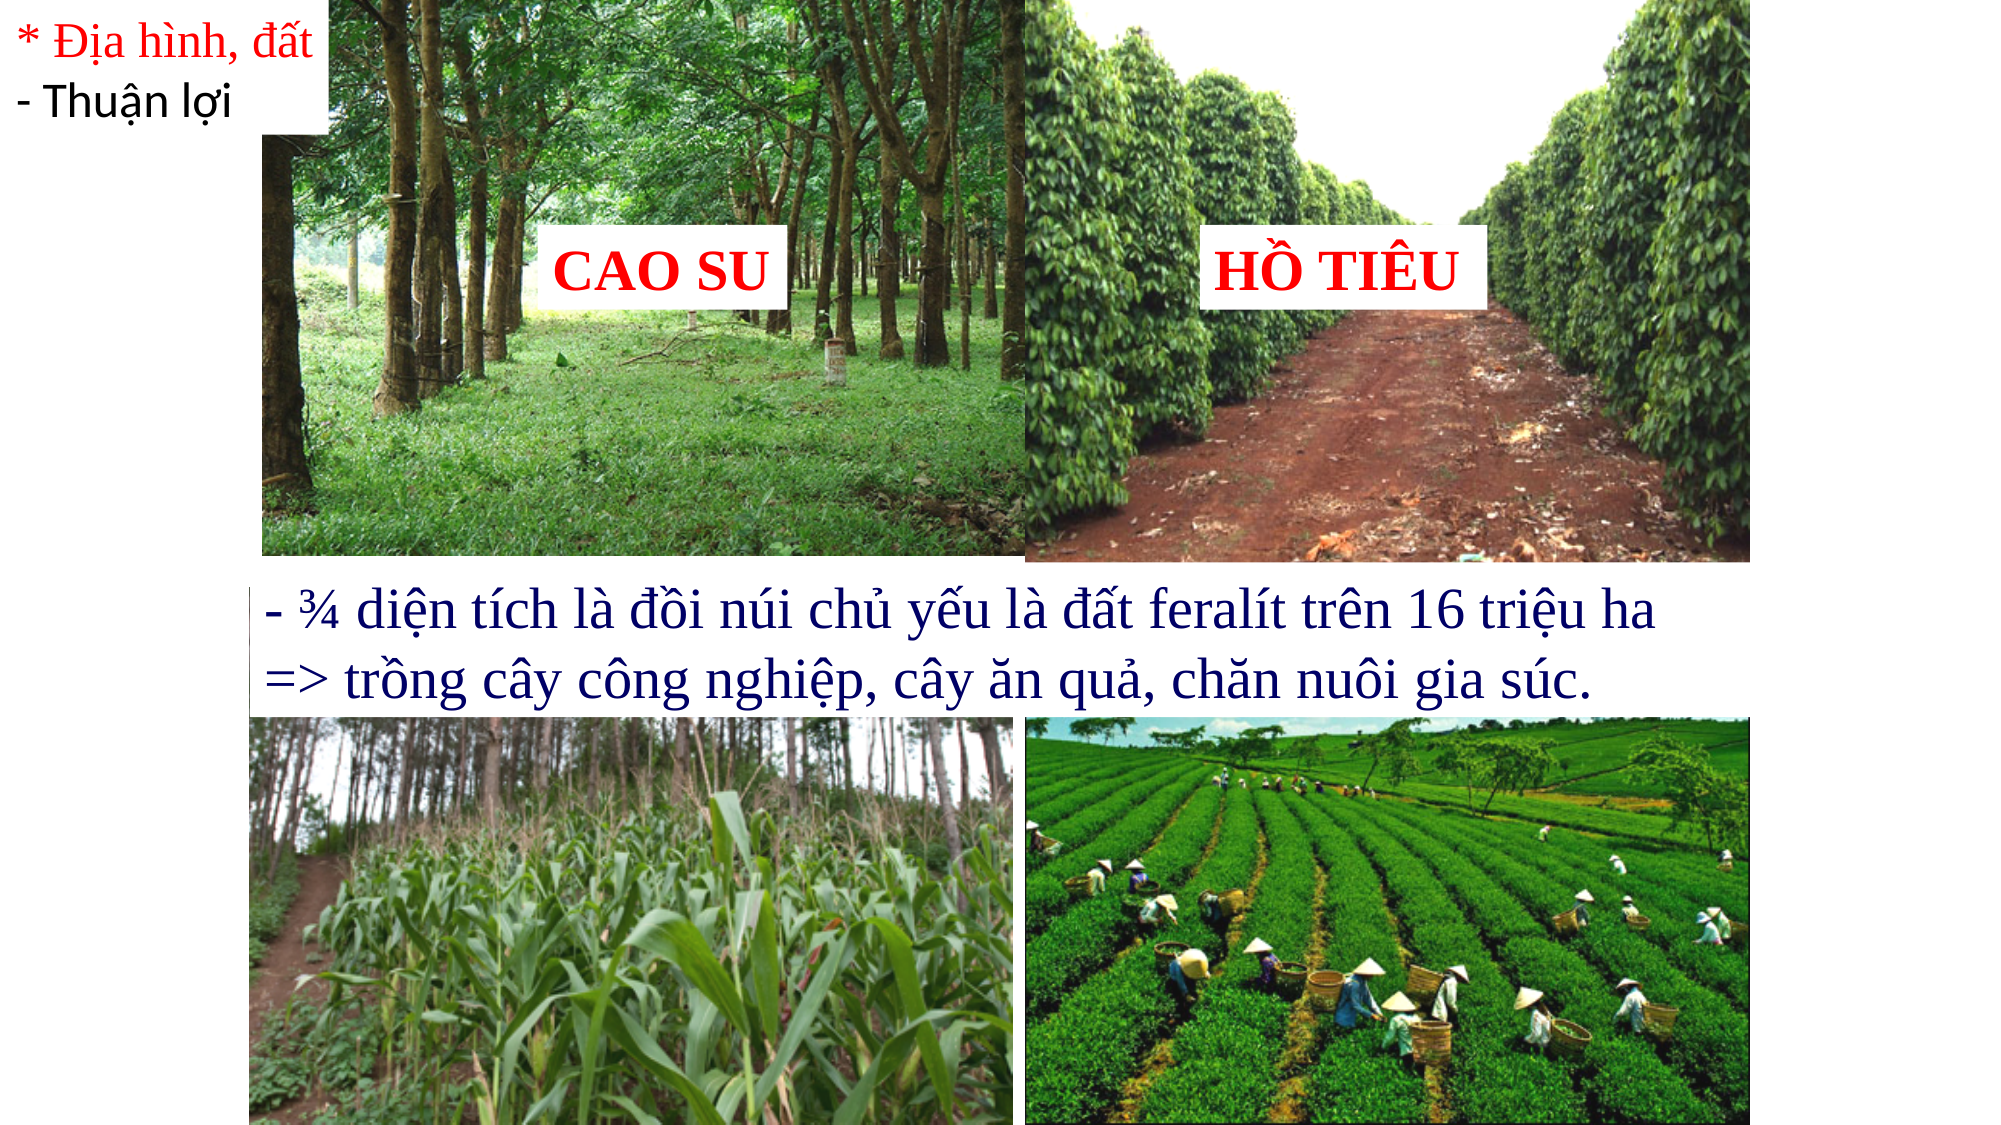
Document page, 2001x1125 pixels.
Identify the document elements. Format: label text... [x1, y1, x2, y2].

text_box [1013, 899, 1024, 960]
text_box * Địa hình, đất - Thuận lợi [1, 0, 262, 135]
text_box - ¾ diện tích là đồi núi chủ yếu là đất feralít trên 16 triệu ha => trồng cây công nghiệp, cây ăn quả, chăn nuôi gia súc. [249, 562, 1750, 718]
text_box [1013, 1037, 1024, 1098]
picture [262, 0, 1751, 575]
picture [249, 587, 1013, 1125]
text_box [412, 556, 1024, 562]
picture [1024, 587, 1751, 1125]
